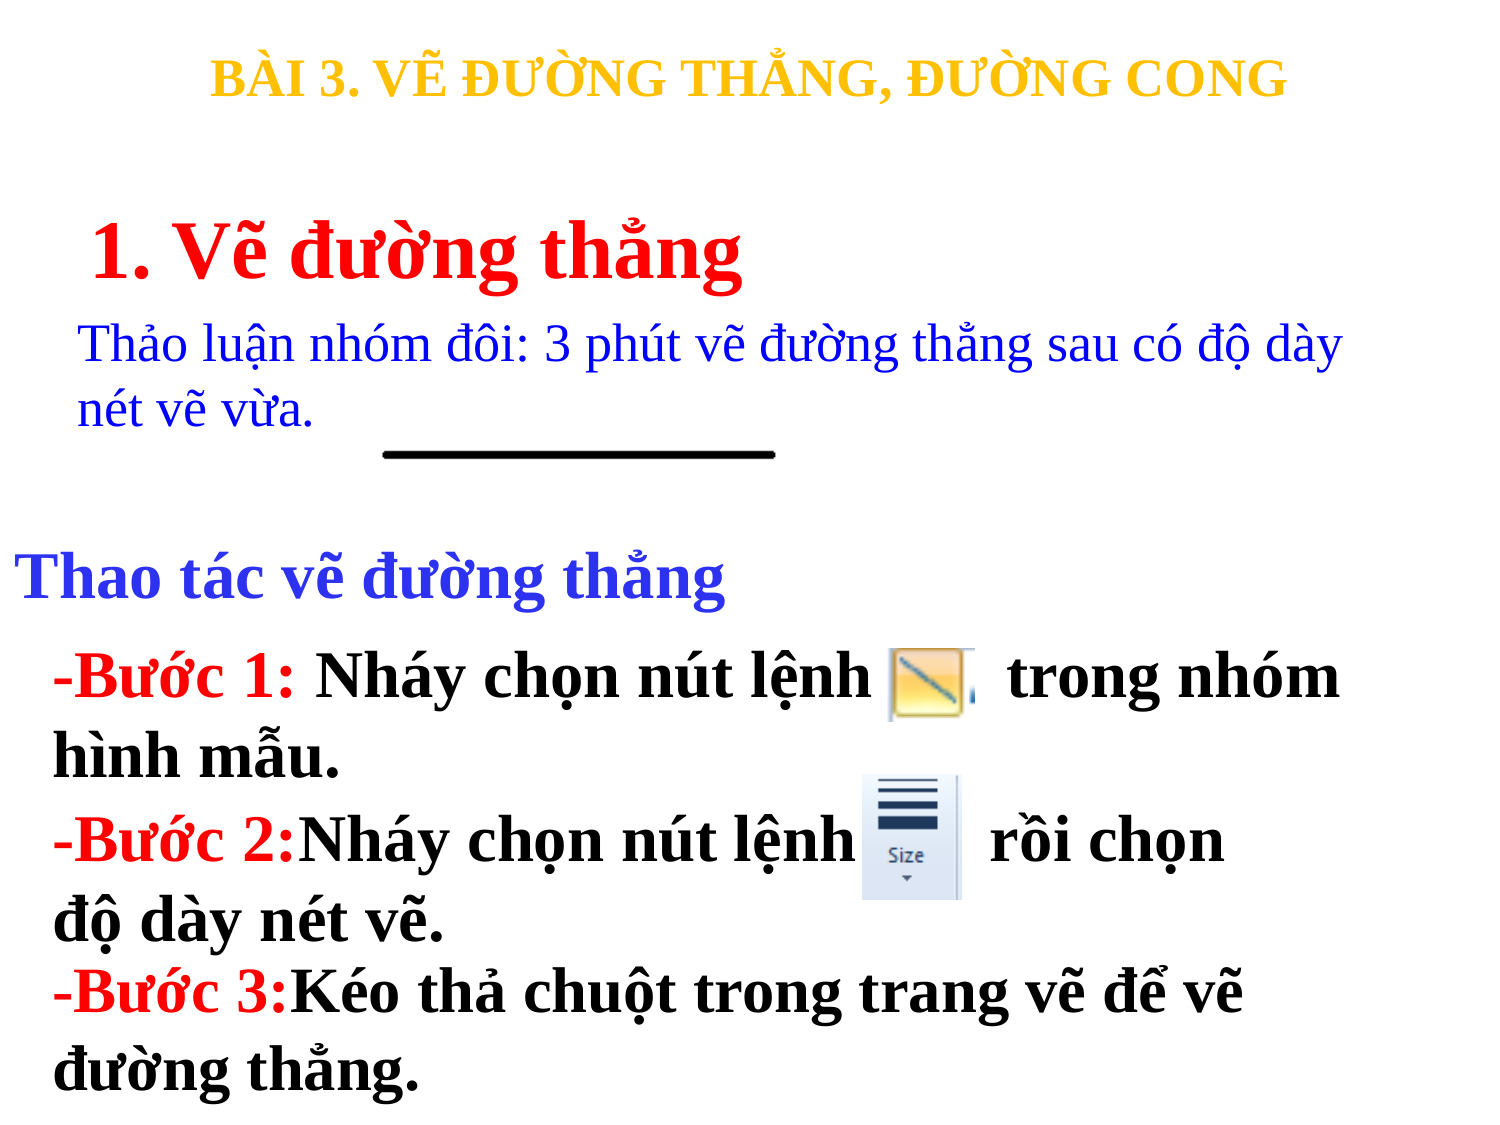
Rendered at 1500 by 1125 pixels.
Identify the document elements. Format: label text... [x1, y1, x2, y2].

text_box 1. Vẽ đường thẳng [74, 137, 1063, 299]
text_box Thao tác vẽ đường thẳng [0, 524, 1225, 620]
picture [374, 437, 785, 475]
text_box Thảo luận nhóm đôi: 3 phút vẽ đường thẳng sau có độ dày nét vẽ vừa. [62, 299, 1391, 445]
text_box -Bước 1: Nháy chọn nút lệnh trong nhóm hình mẫu. [37, 623, 1463, 798]
text_box -Bước 2:Nháy chọn nút lệnh rồi chọn độ dày nét vẽ. [37, 787, 1263, 940]
picture [862, 774, 962, 900]
text_box -Bước 3:Kéo thả chuột trong trang vẽ để vẽ đường thẳng. [37, 940, 1350, 1111]
picture [887, 648, 975, 722]
text_box BÀI 3. VẼ ĐƯỜNG THẲNG, ĐƯỜNG CONG [0, 50, 1500, 114]
